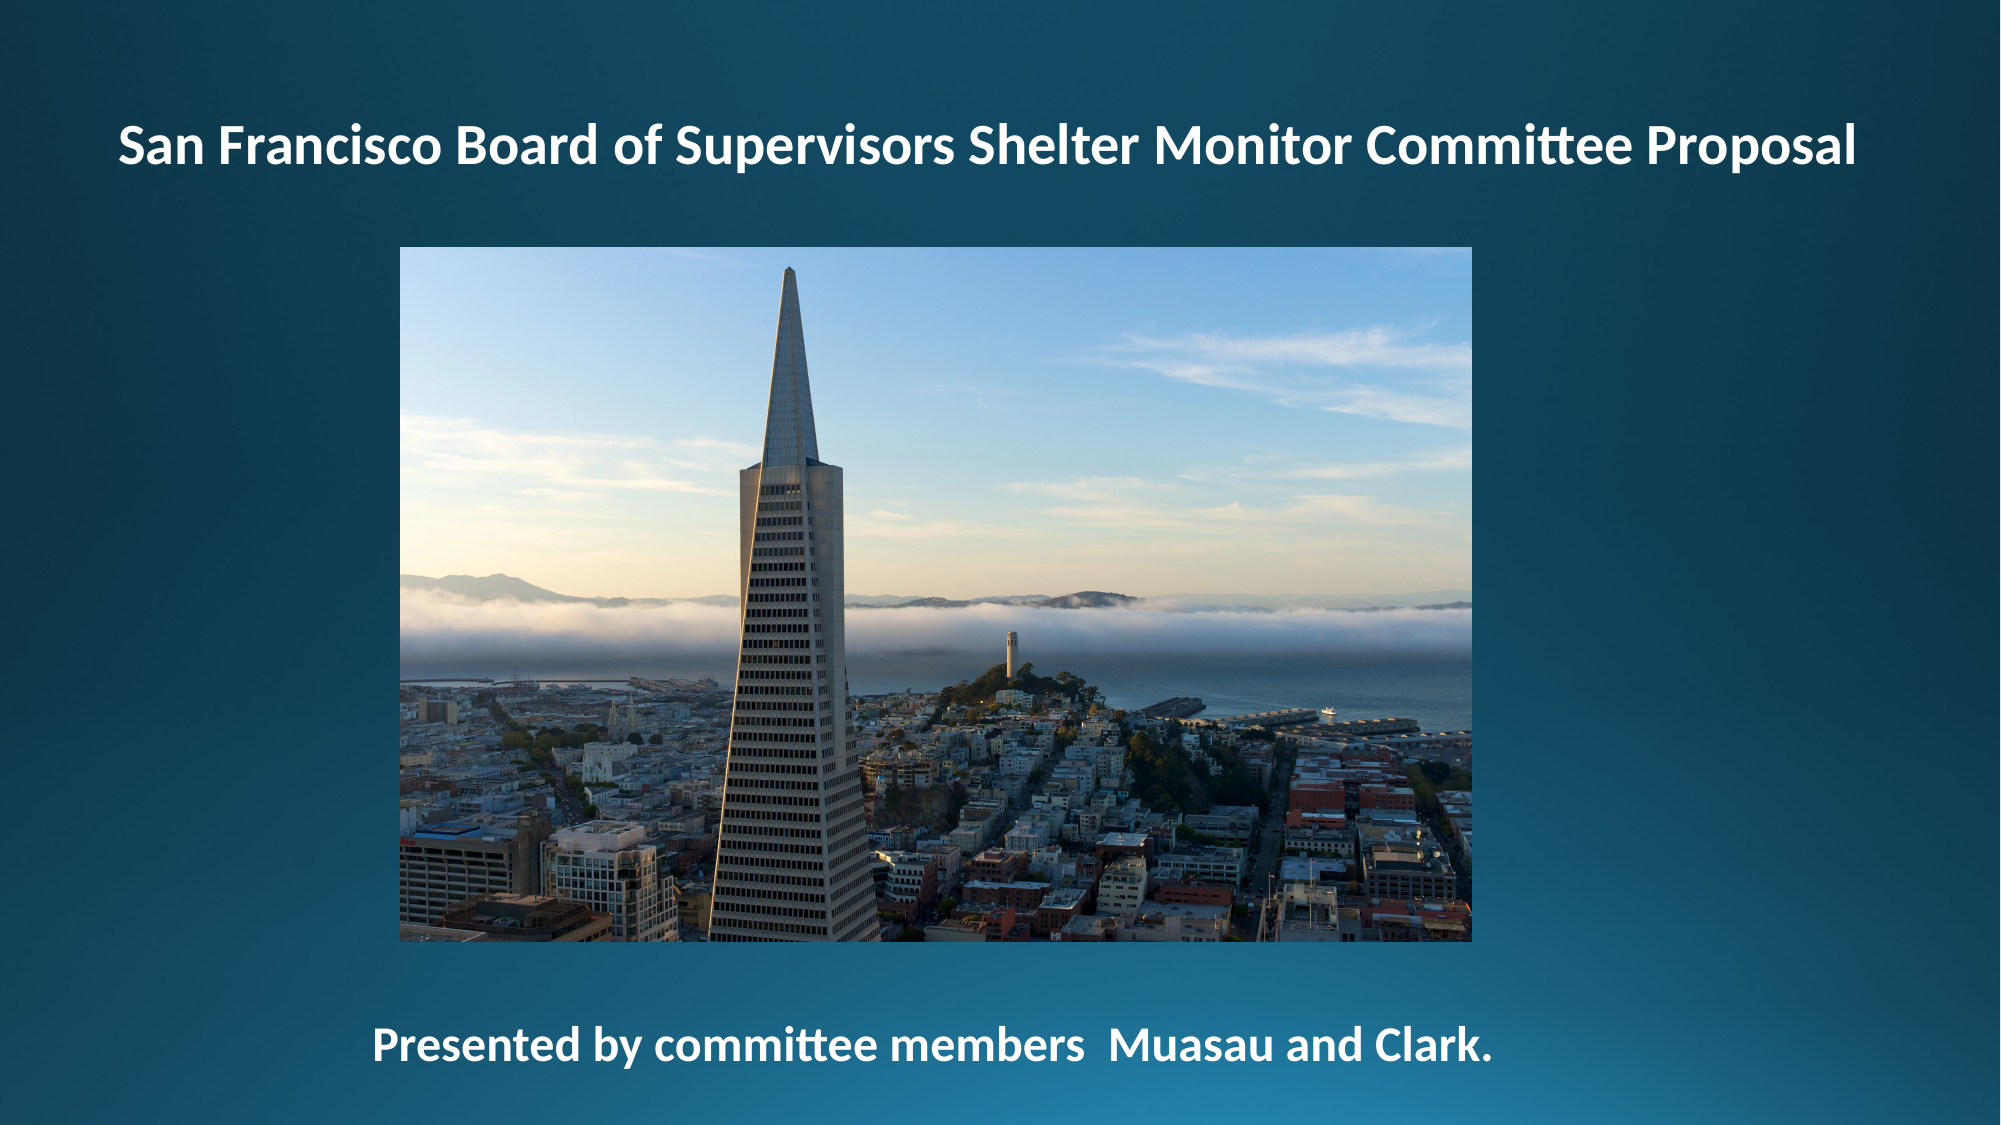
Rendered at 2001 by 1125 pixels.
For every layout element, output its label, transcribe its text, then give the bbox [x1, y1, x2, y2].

title San Francisco Board of Supervisors Shelter Monitor Committee Proposal [69, 59, 1945, 278]
text_box Presented by committee members Muasau and Clark. [357, 1004, 1590, 1080]
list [400, 247, 1472, 942]
picture [0, 0, 2001, 1125]
